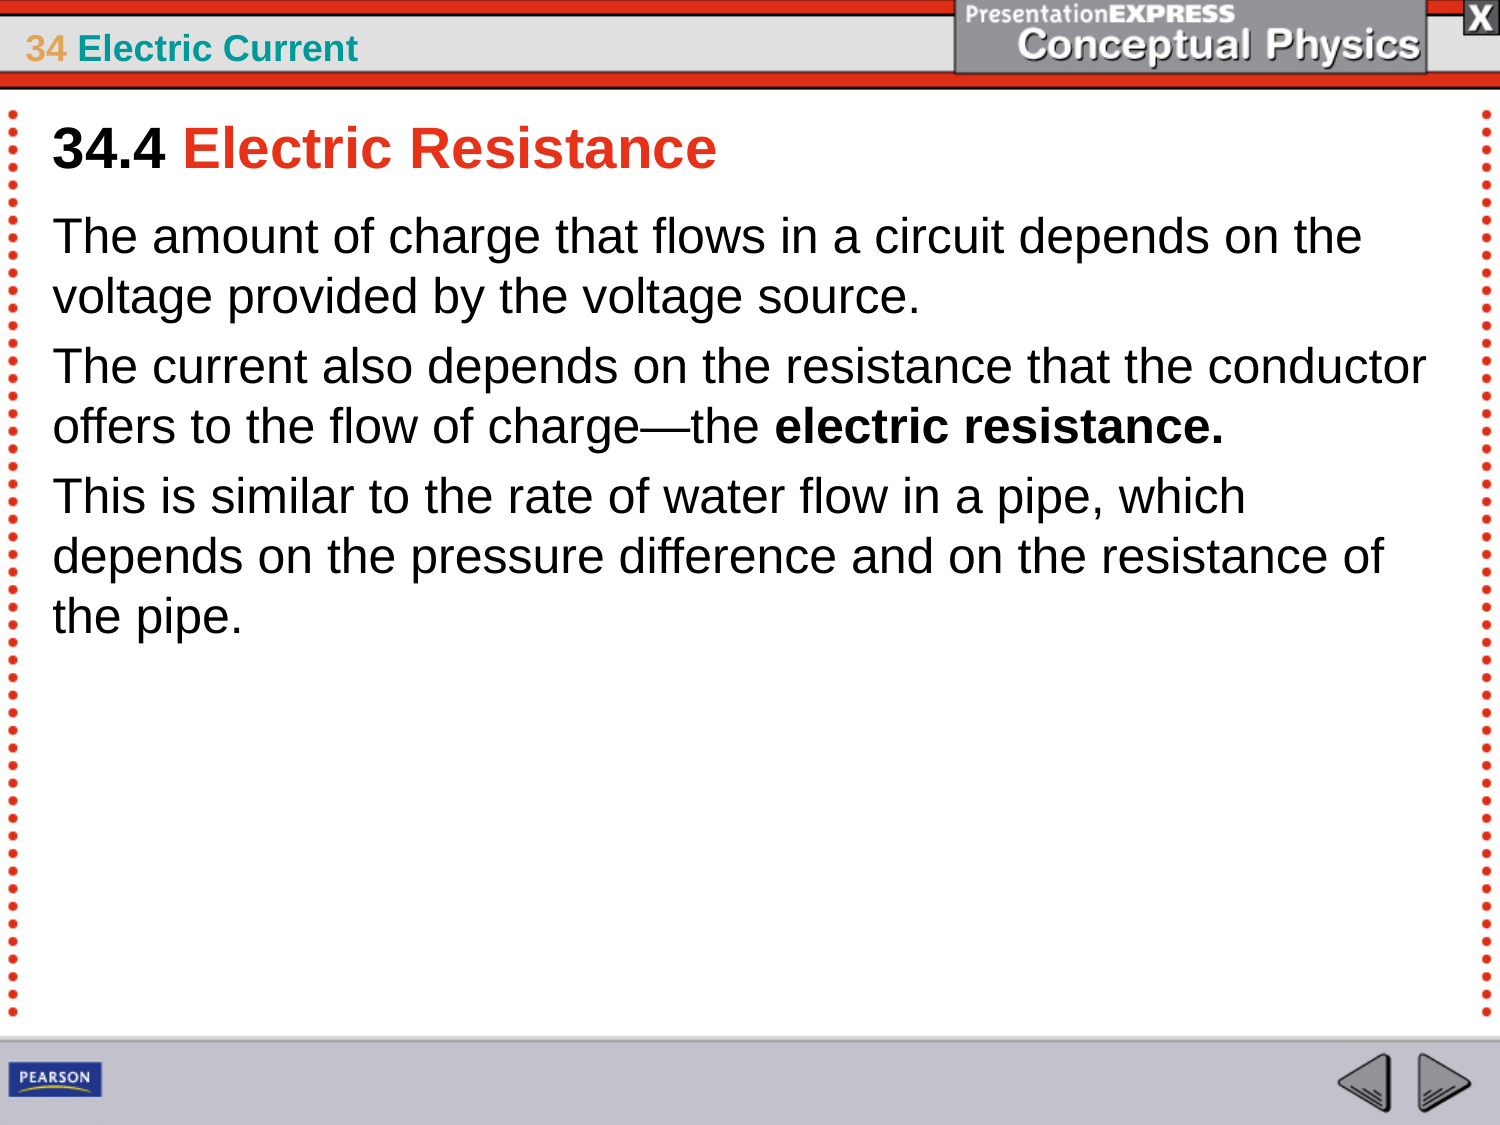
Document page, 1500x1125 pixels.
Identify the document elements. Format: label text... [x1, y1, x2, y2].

text_box The amount of charge that flows in a circuit depends on the voltage provided by the voltage source. The current also depends on the resistance that the conductor offers to the flow of charge—the electric resistance. This is similar to the rate of water flow in a pipe, which depends on the pressure difference and on the resistance of the pipe. [37, 196, 1463, 655]
picture [0, 0, 1500, 1125]
text_box 34.4 Electric Resistance [37, 102, 1463, 188]
